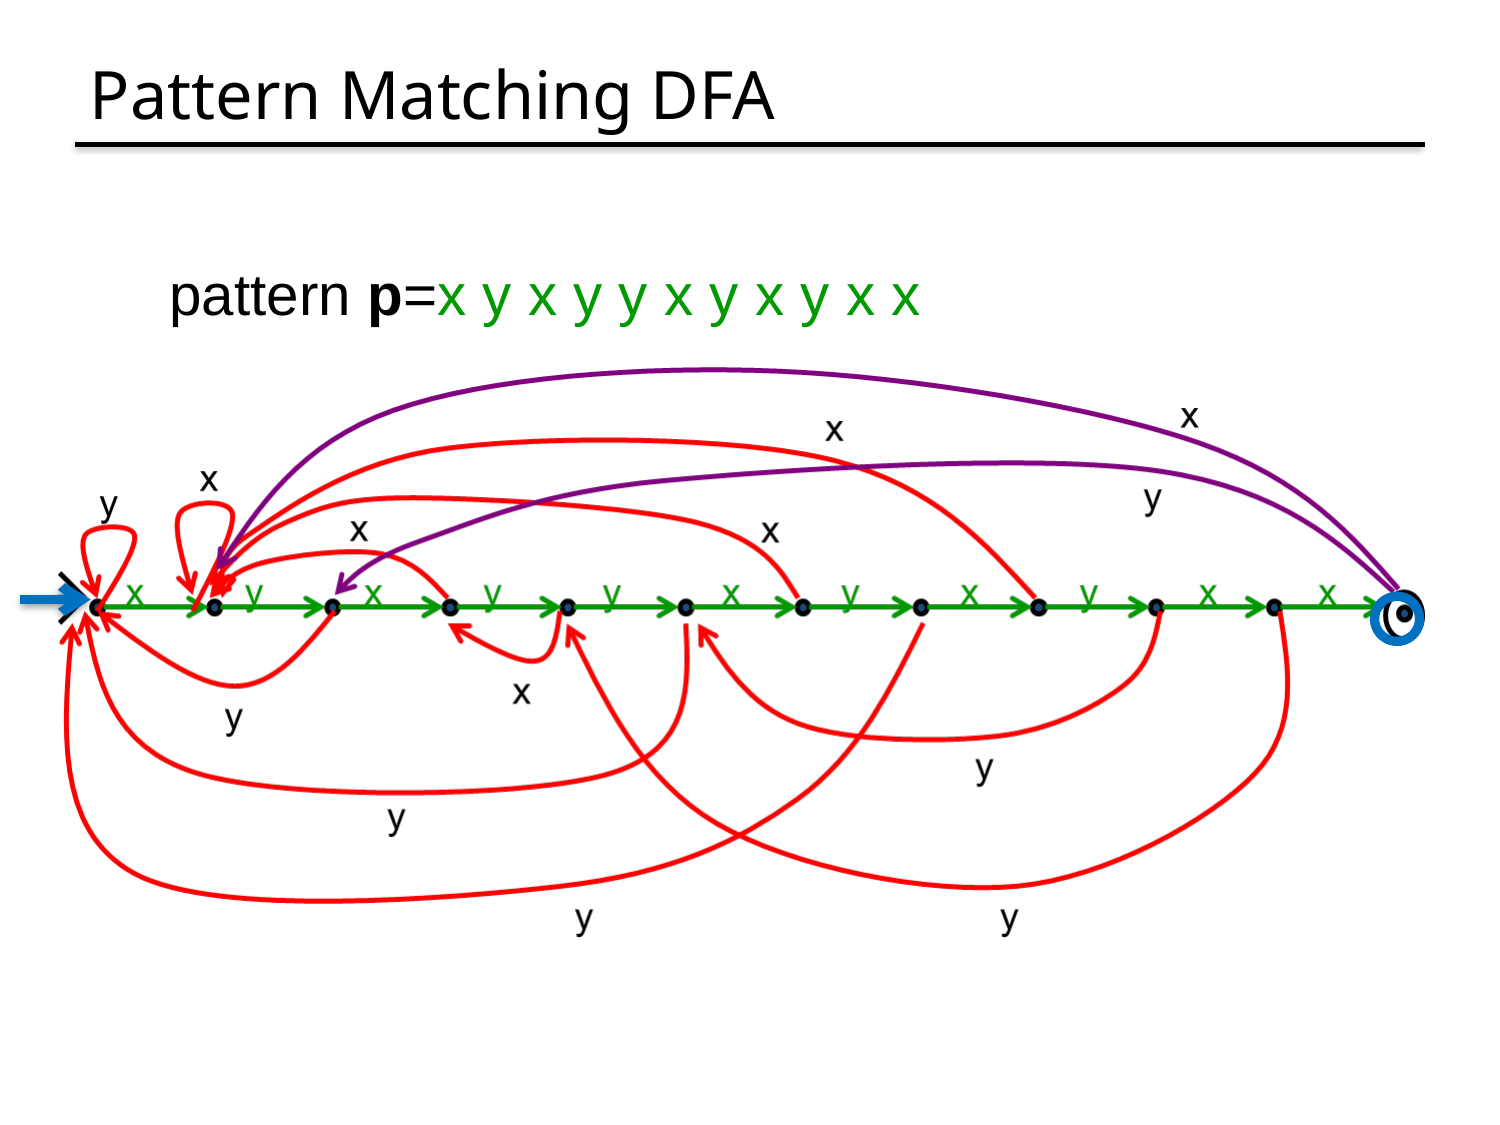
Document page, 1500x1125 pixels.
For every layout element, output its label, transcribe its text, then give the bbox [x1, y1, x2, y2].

title Pattern Matching DFA [75, 45, 1425, 145]
text_box pattern p=x y x y y x y x y x x [154, 250, 937, 335]
picture [49, 367, 1425, 963]
